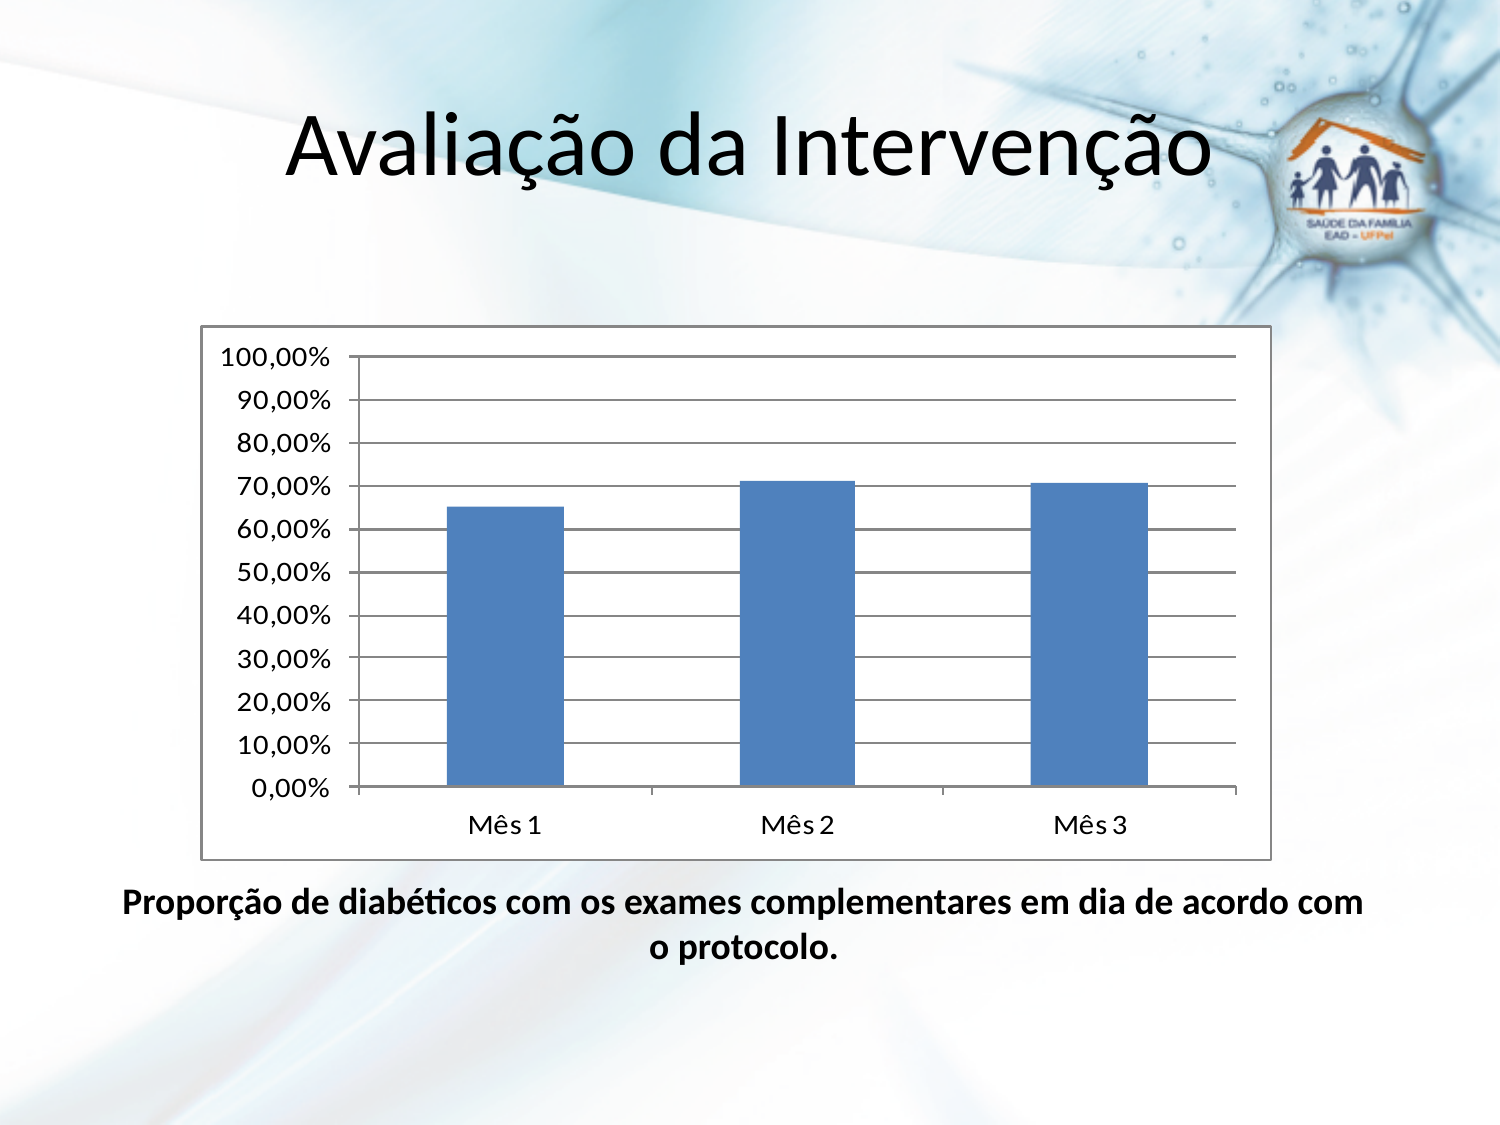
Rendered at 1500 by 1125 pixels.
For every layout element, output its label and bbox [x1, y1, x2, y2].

picture [0, 0, 1500, 1125]
text_box [188, 314, 1282, 870]
